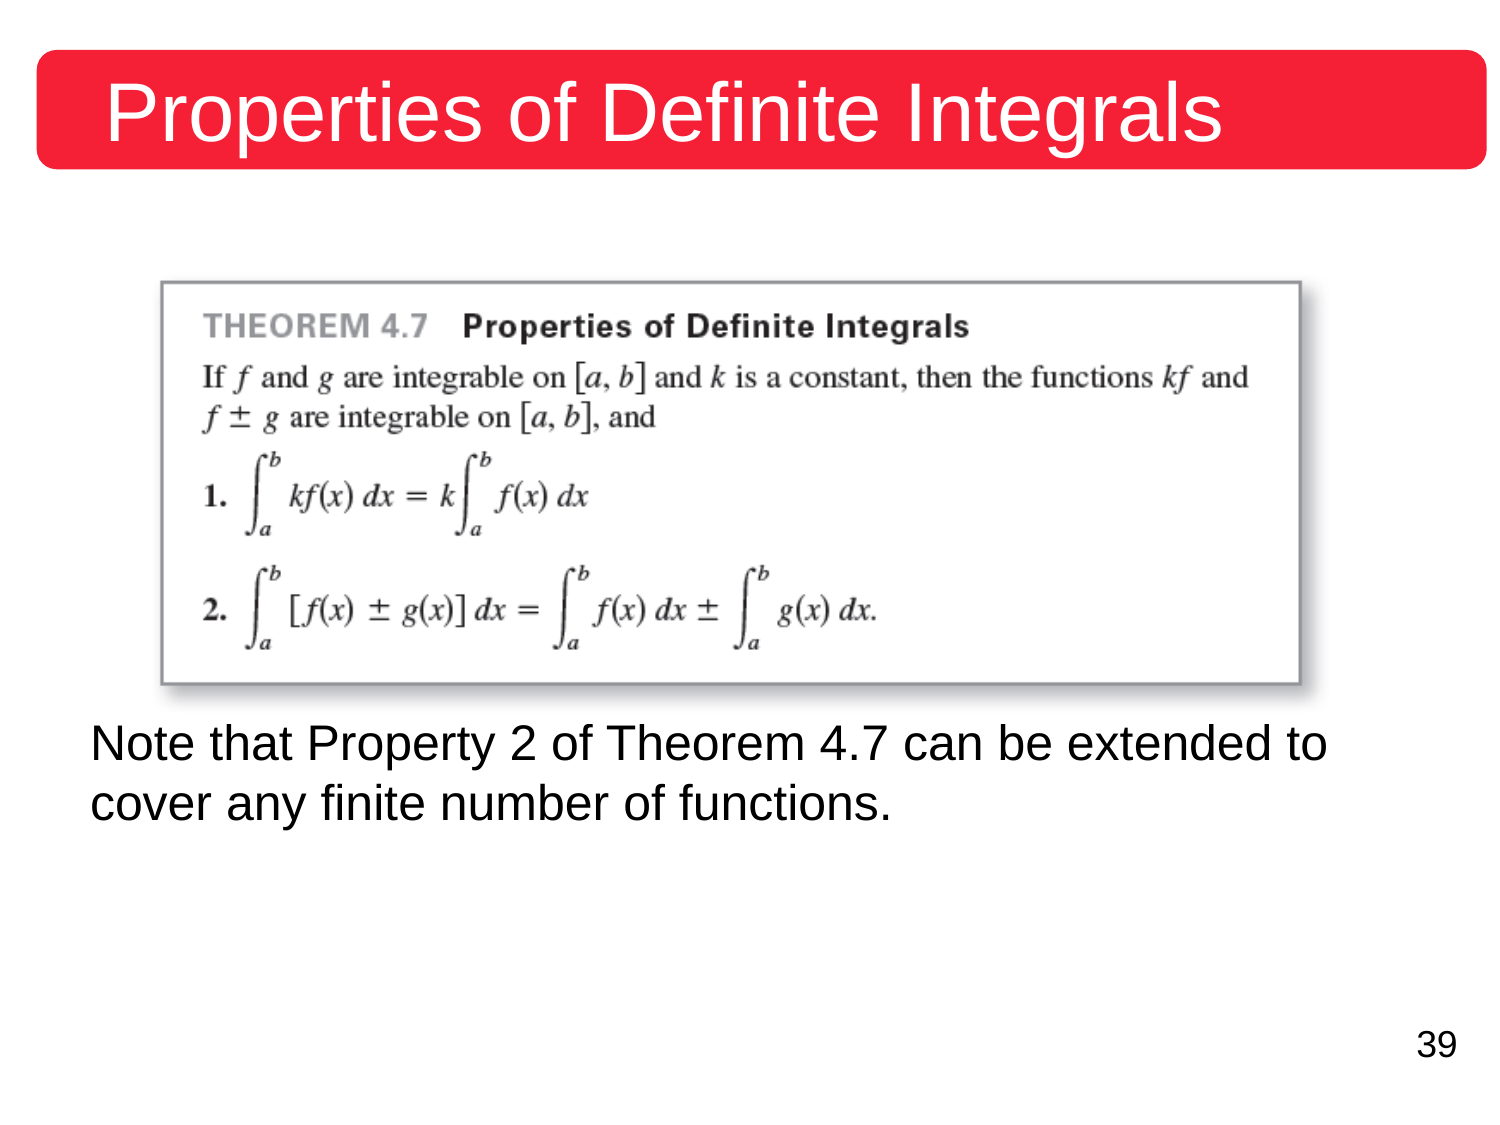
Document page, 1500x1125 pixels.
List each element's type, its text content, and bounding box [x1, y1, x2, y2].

title Properties of Definite Integrals [89, 52, 1440, 165]
picture [151, 262, 1378, 724]
list Note that Property 2 of Theorem 4.7 can be extended to cover any finite number of functions. [75, 213, 1475, 1075]
